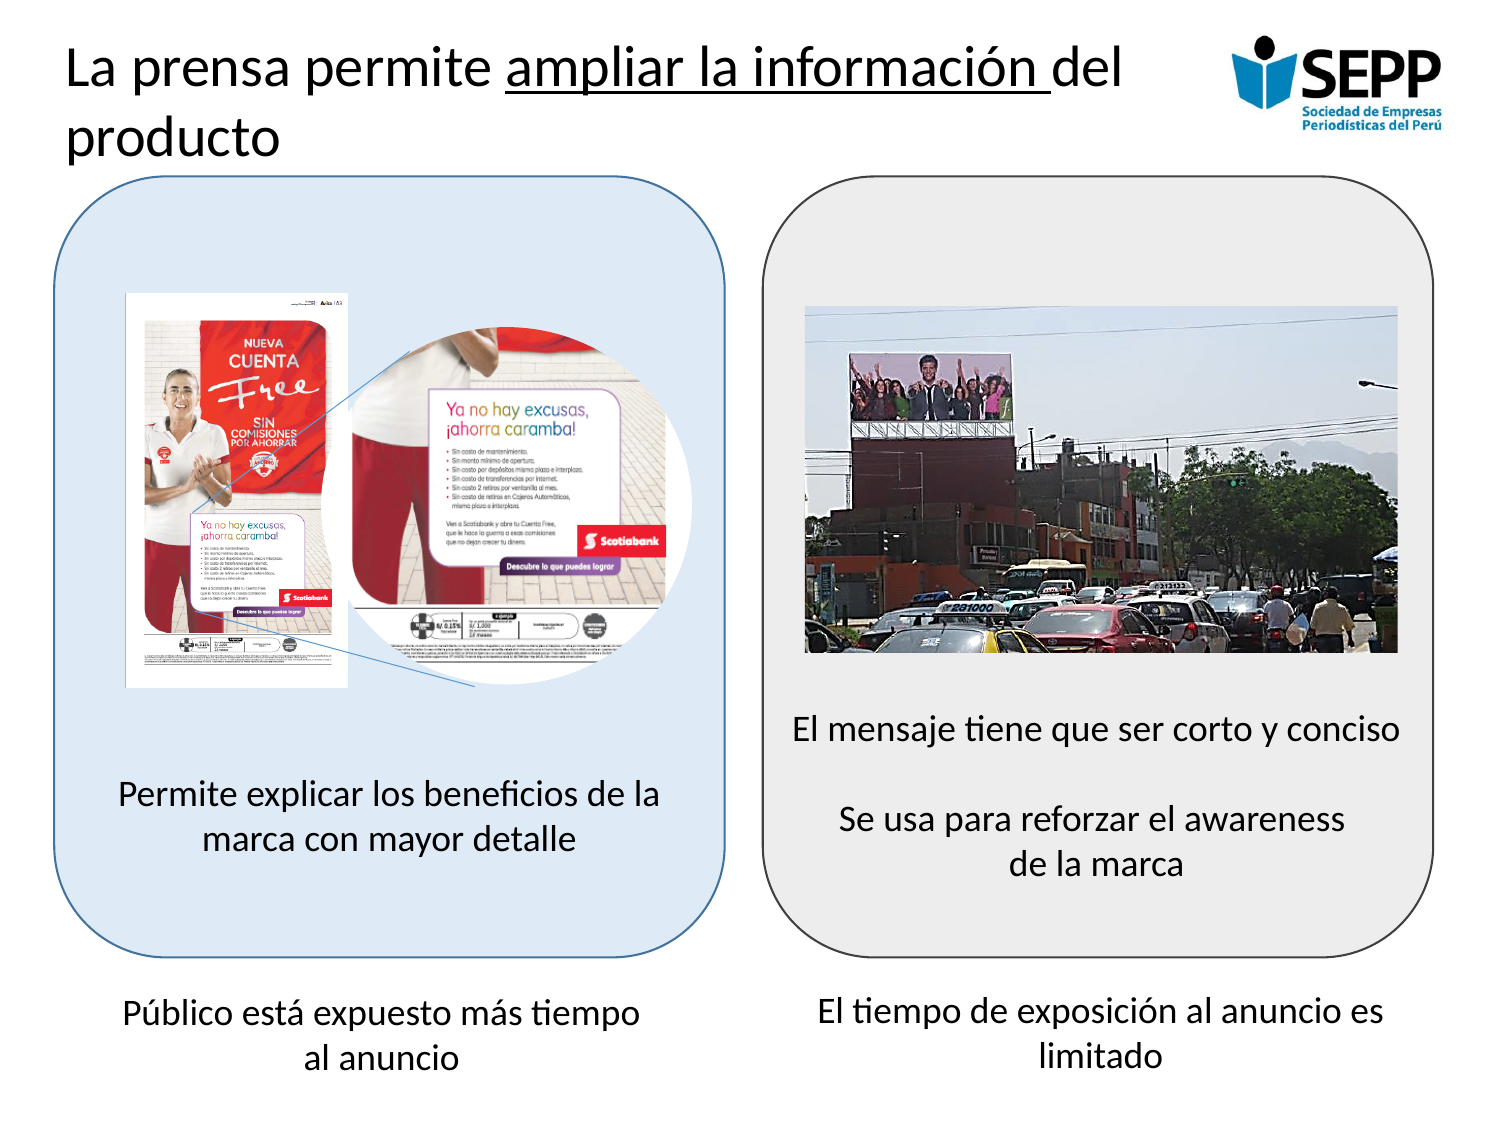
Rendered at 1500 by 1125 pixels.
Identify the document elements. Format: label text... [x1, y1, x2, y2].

text_box [761, 175, 1435, 877]
text_box El mensaje tiene que ser corto y conciso Se usa para reforzar el awareness de la marca [763, 696, 1430, 892]
text_box La prensa permite ampliar la información del producto [50, 21, 1167, 176]
picture [125, 293, 693, 688]
picture [1215, 23, 1461, 146]
text_box [771, 892, 1425, 959]
text_box El tiempo de exposición al anuncio es limitado [765, 978, 1437, 1084]
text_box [192, 351, 410, 513]
picture [804, 306, 1398, 653]
text_box [55, 866, 724, 959]
text_box Público está expuesto más tiempo al anuncio [107, 980, 656, 1085]
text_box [194, 611, 475, 687]
text_box Permite explicar los beneficios de la marca con mayor detalle [54, 761, 725, 866]
text_box [53, 176, 726, 860]
